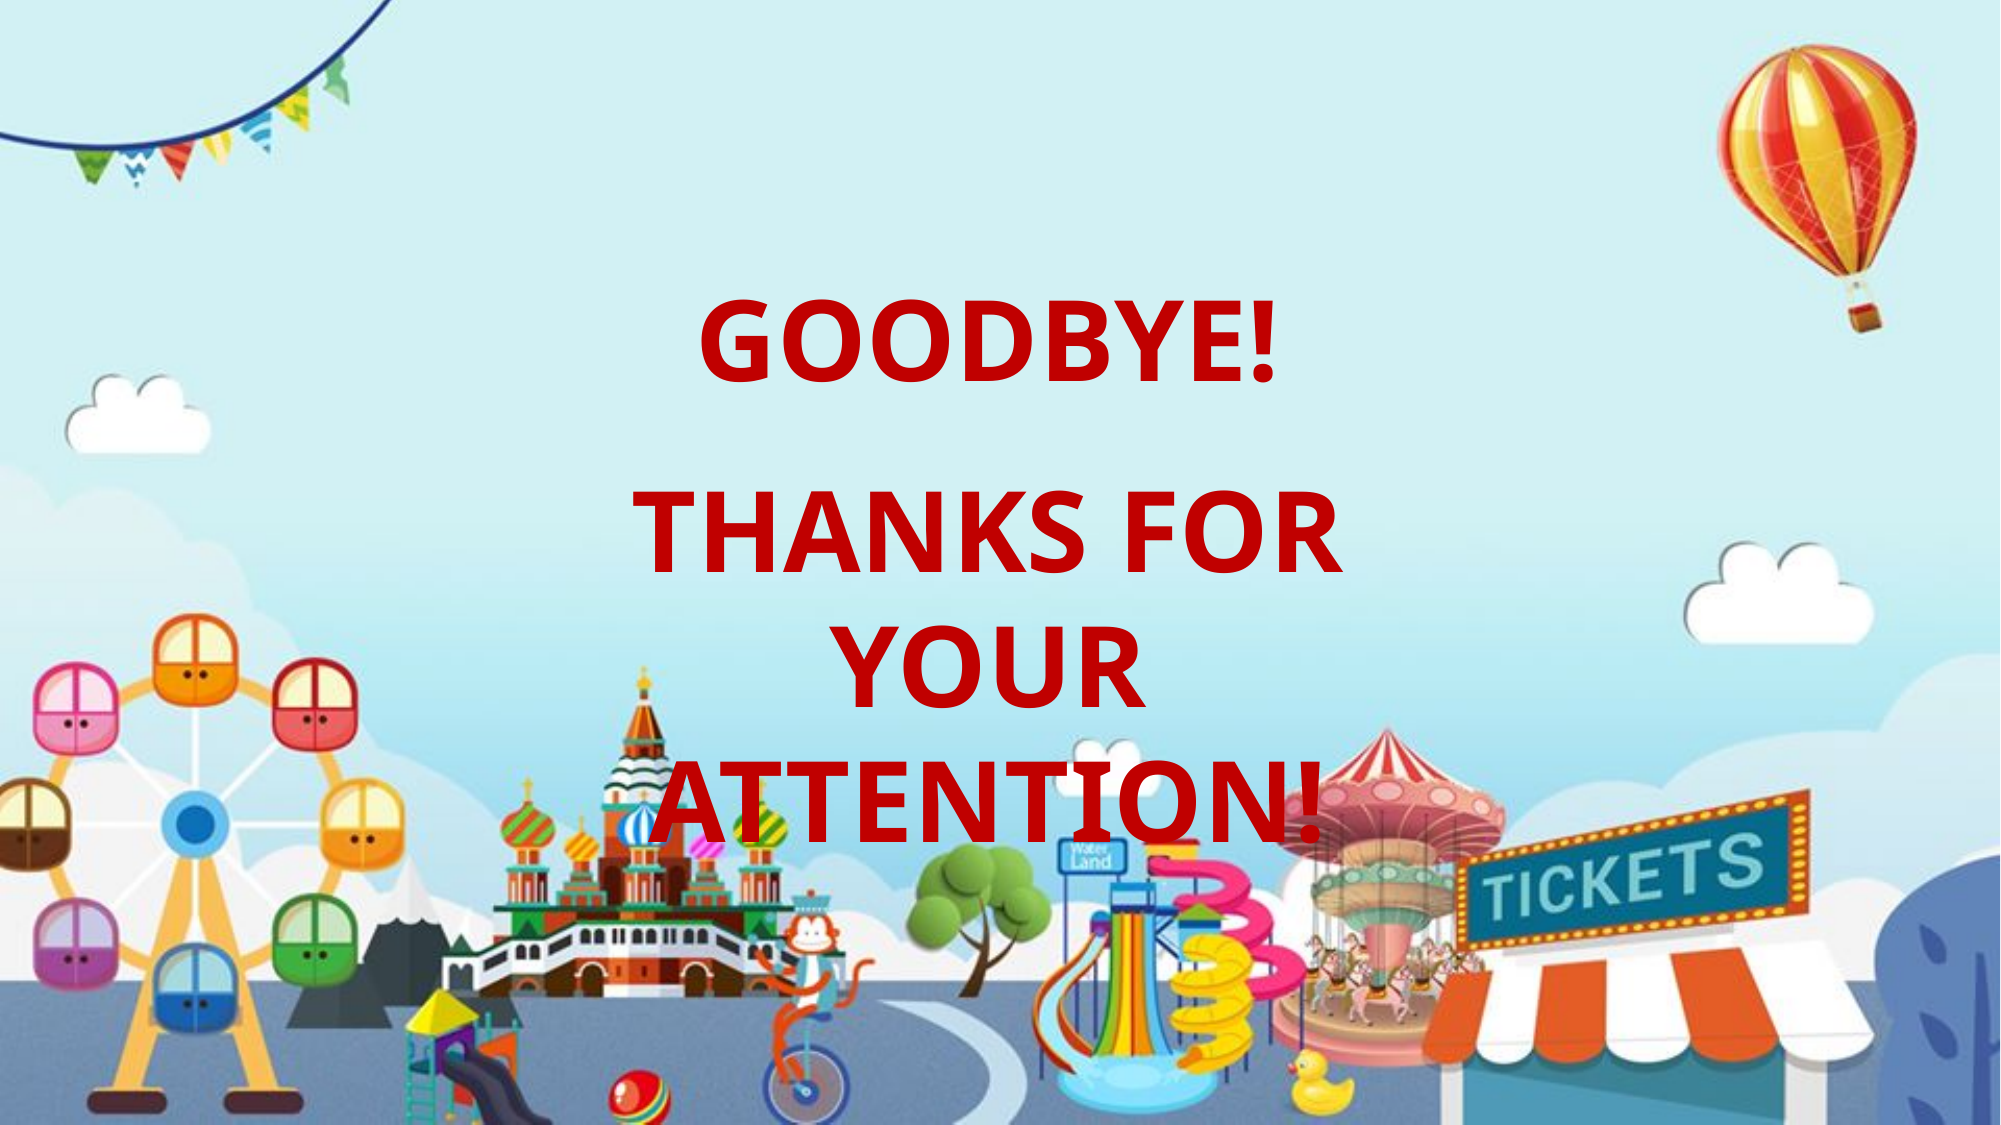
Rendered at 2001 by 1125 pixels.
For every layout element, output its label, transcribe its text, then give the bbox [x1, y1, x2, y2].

text_box GOODBYE! THANKS FOR YOUR ATTENTION! [487, 261, 1488, 873]
picture [0, 0, 2001, 1125]
